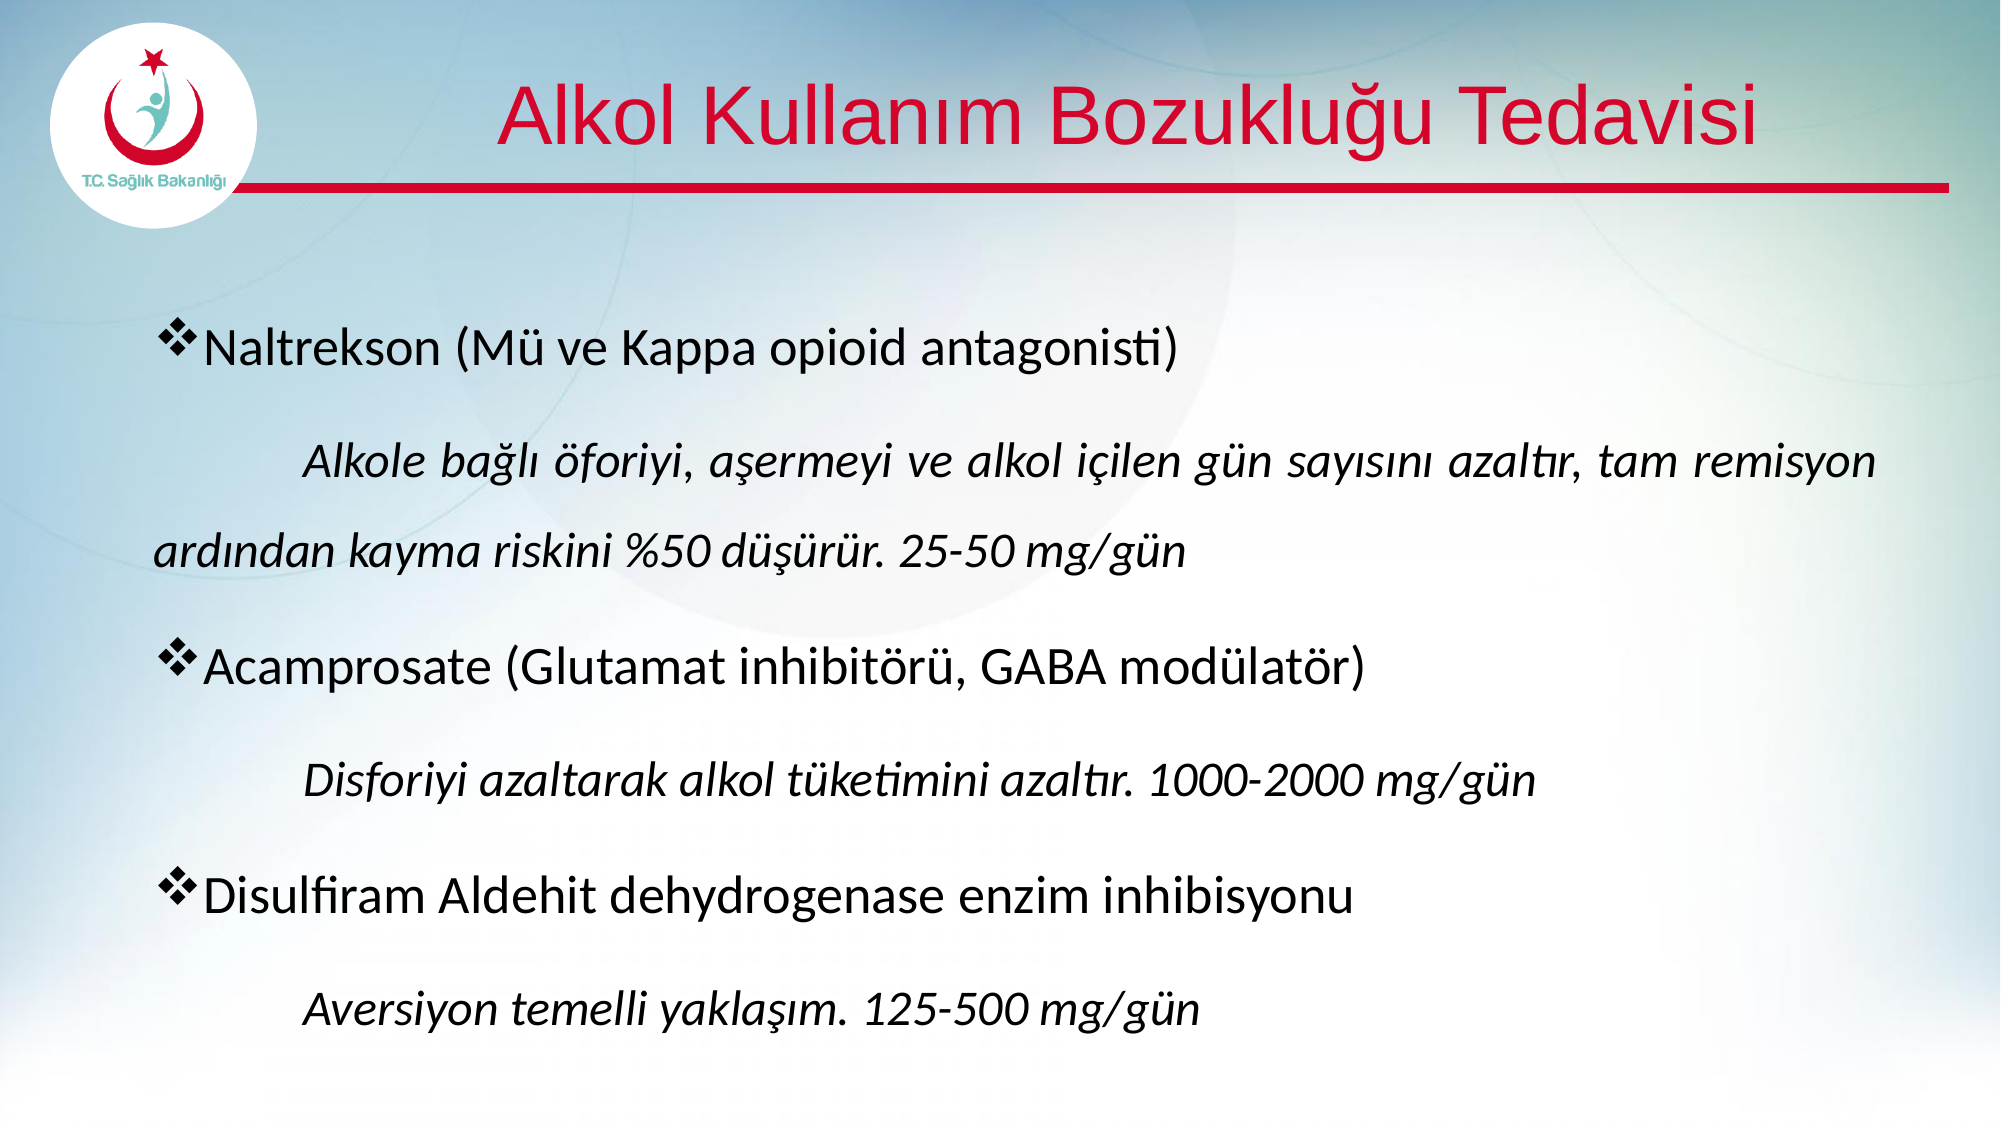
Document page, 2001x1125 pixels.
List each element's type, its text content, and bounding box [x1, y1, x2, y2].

title Alkol Kullanım Bozukluğu Tedavisi [265, 58, 1991, 177]
text_box Naltrekson (Mü ve Kappa opioid antagonisti) Alkole bağlı öforiyi, aşermeyi ve alkol içilen gün sayısını azaltır, tam remisyon ardından kayma riskini %50 düşürür. 25-50 mg/gün Acamprosate (Glutamat inhibitörü, GABA modülatör) Disforiyi azaltarak alkol tüketimini azaltır. 1000-2000 mg/gün Disulfiram Aldehit dehydrogenase enzim inhibisyonu Aversiyon temelli yaklaşım. 125-500 mg/gün [138, 271, 1894, 1043]
text_box [173, 68, 265, 126]
picture [0, 0, 2001, 1125]
text_box [211, 264, 1866, 271]
